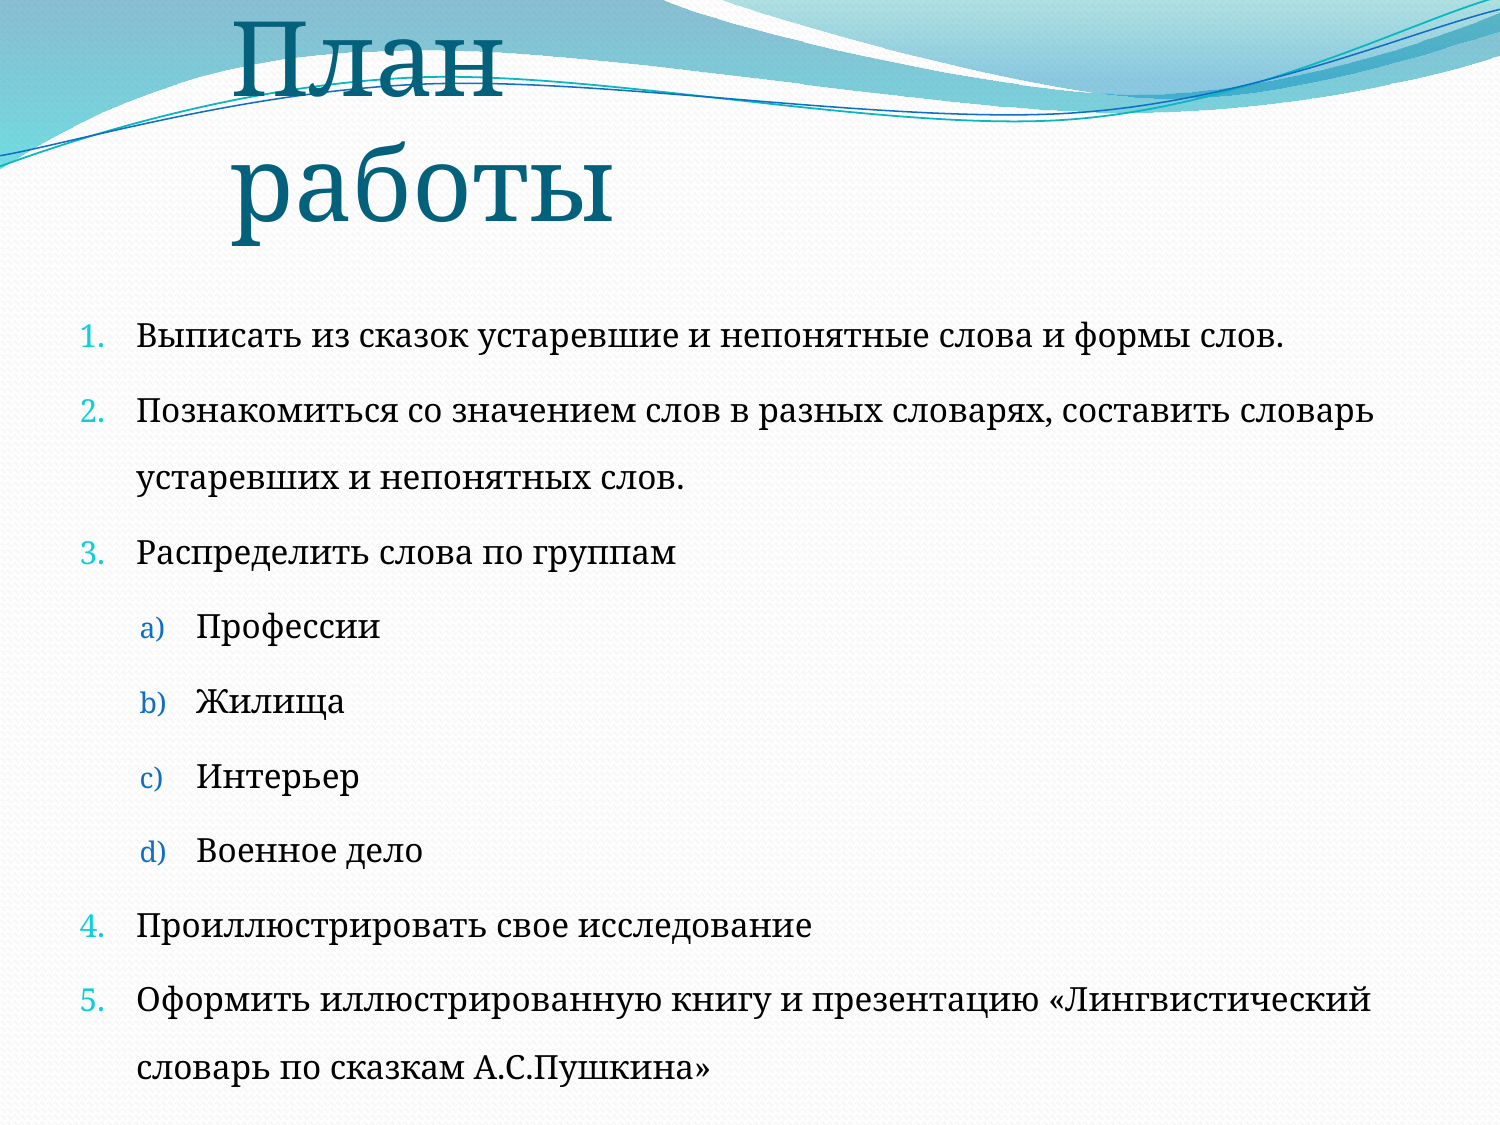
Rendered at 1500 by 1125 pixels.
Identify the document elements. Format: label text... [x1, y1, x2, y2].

list Выписать из сказок устаревшие и непонятные слова и формы слов. Познакомиться со значением слов в разных словарях, составить словарь устаревших и непонятных слов. Распределить слова по группам Профессии Жилища Интерьер Военное дело Проиллюстрировать свое исследование Оформить иллюстрированную книгу и презентацию «Лингвистический словарь по сказкам А.С.Пушкина» [64, 278, 1415, 999]
title План работы [230, 54, 894, 243]
